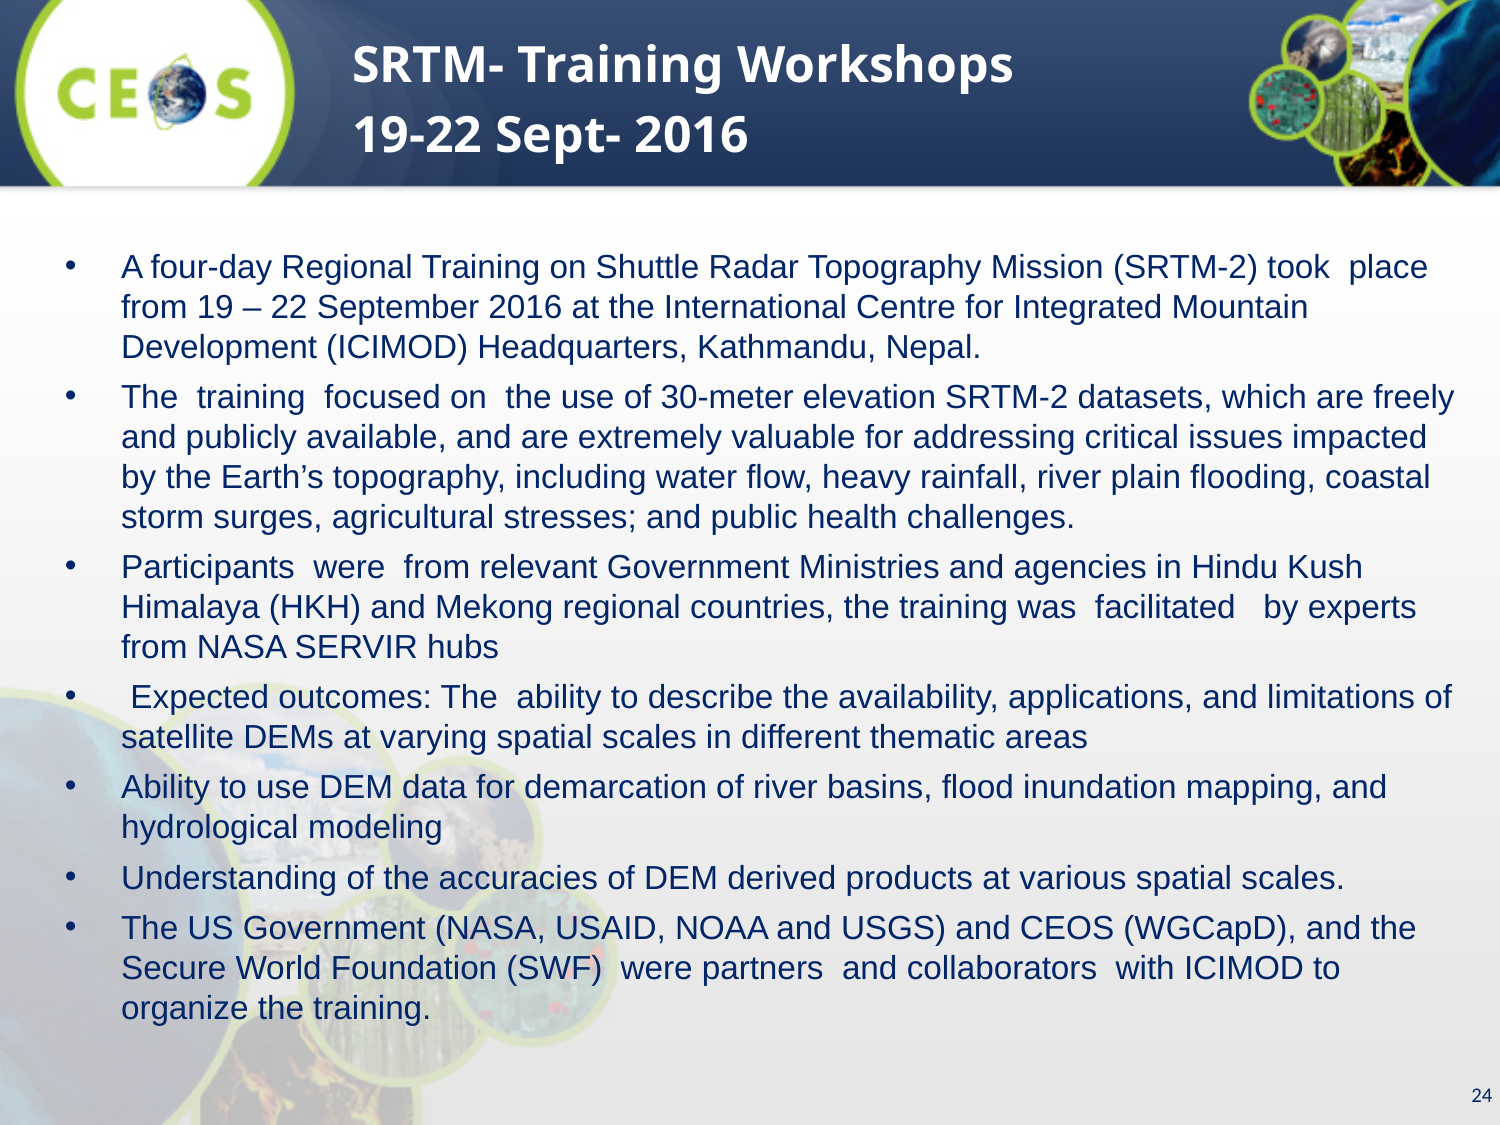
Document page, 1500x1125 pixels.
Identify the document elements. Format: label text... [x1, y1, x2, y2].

list SRTM- Training Workshops 19-22 Sept- 2016 [337, 24, 1225, 138]
list A four-day Regional Training on Shuttle Radar Topography Mission (SRTM-2) took place from 19 – 22 September 2016 at the International Centre for Integrated Mountain Development (ICIMOD) Headquarters, Kathmandu, Nepal. The training focused on the use of 30-meter elevation SRTM-2 datasets, which are freely and publicly available, and are extremely valuable for addressing critical issues impacted by the Earth’s topography, including water flow, heavy rainfall, river plain flooding, coastal storm surges, agricultural stresses; and public health challenges. Participants were from relevant Government Ministries and agencies in Hindu Kush Himalaya (HKH) and Mekong regional countries, the training was facilitated by experts from NASA SERVIR hubs Expected outcomes: The ability to describe the availability, applications, and limitations of satellite DEMs at varying spatial scales in different thematic areas Ability to use DEM data for demarcation of river basins, flood inundation mapping, and hydrological modeling Understanding of the accuracies of DEM derived products at various spatial scales. The US Government (NASA, USAID, NOAA and USGS) and CEOS (WGCapD), and the Secure World Foundation (SWF) were partners and collaborators with ICIMOD to organize the training. [50, 237, 1475, 1013]
slide_number 24 [1186, 1073, 1500, 1117]
picture [0, 0, 1500, 1125]
